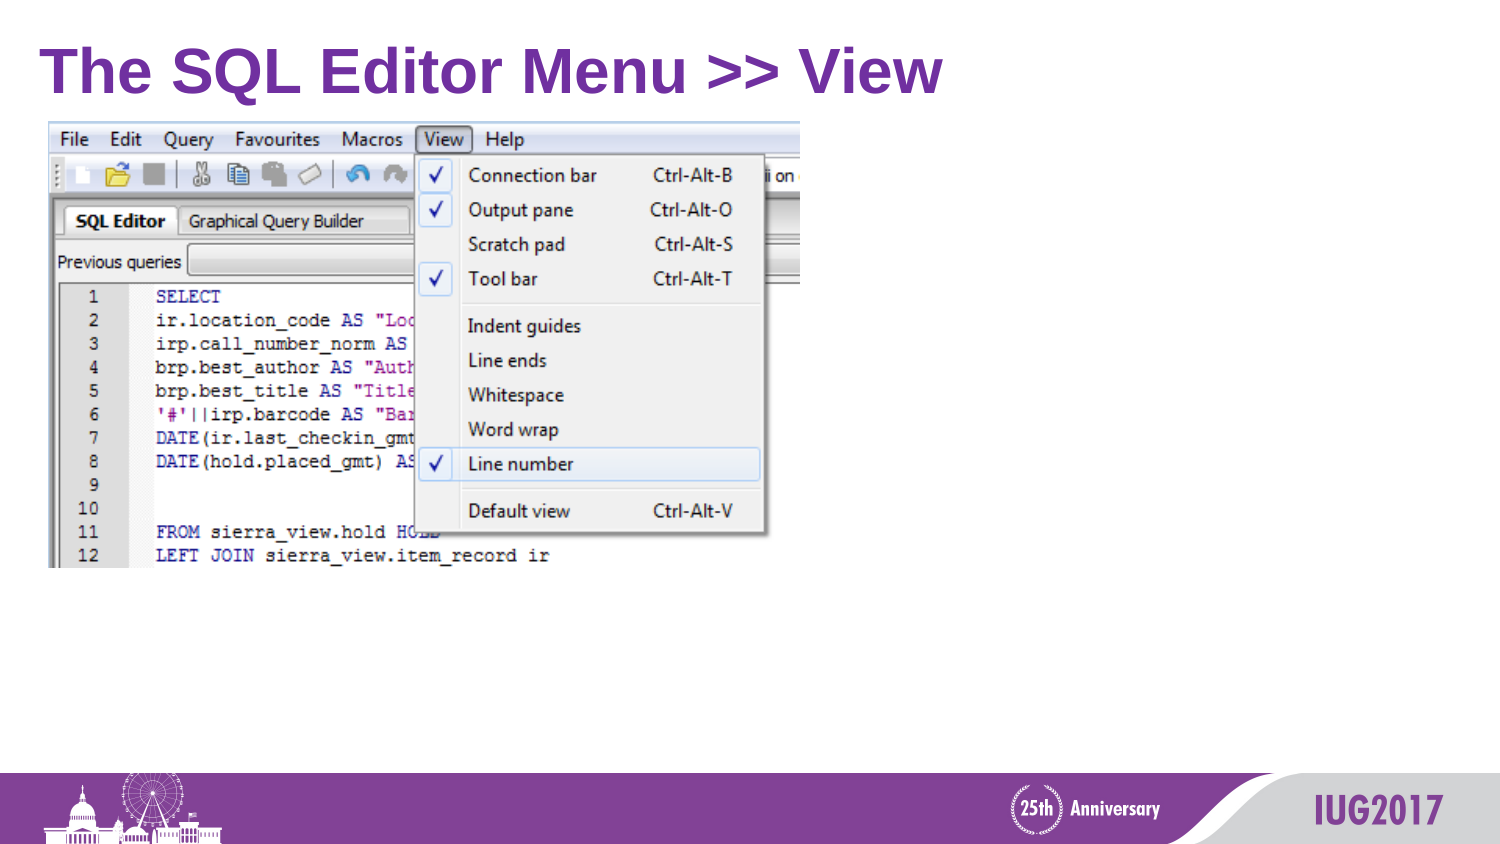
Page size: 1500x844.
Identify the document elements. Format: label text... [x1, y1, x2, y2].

picture [48, 121, 801, 568]
title The SQL Editor Menu >> View [24, 21, 1475, 114]
picture [0, 773, 1500, 844]
